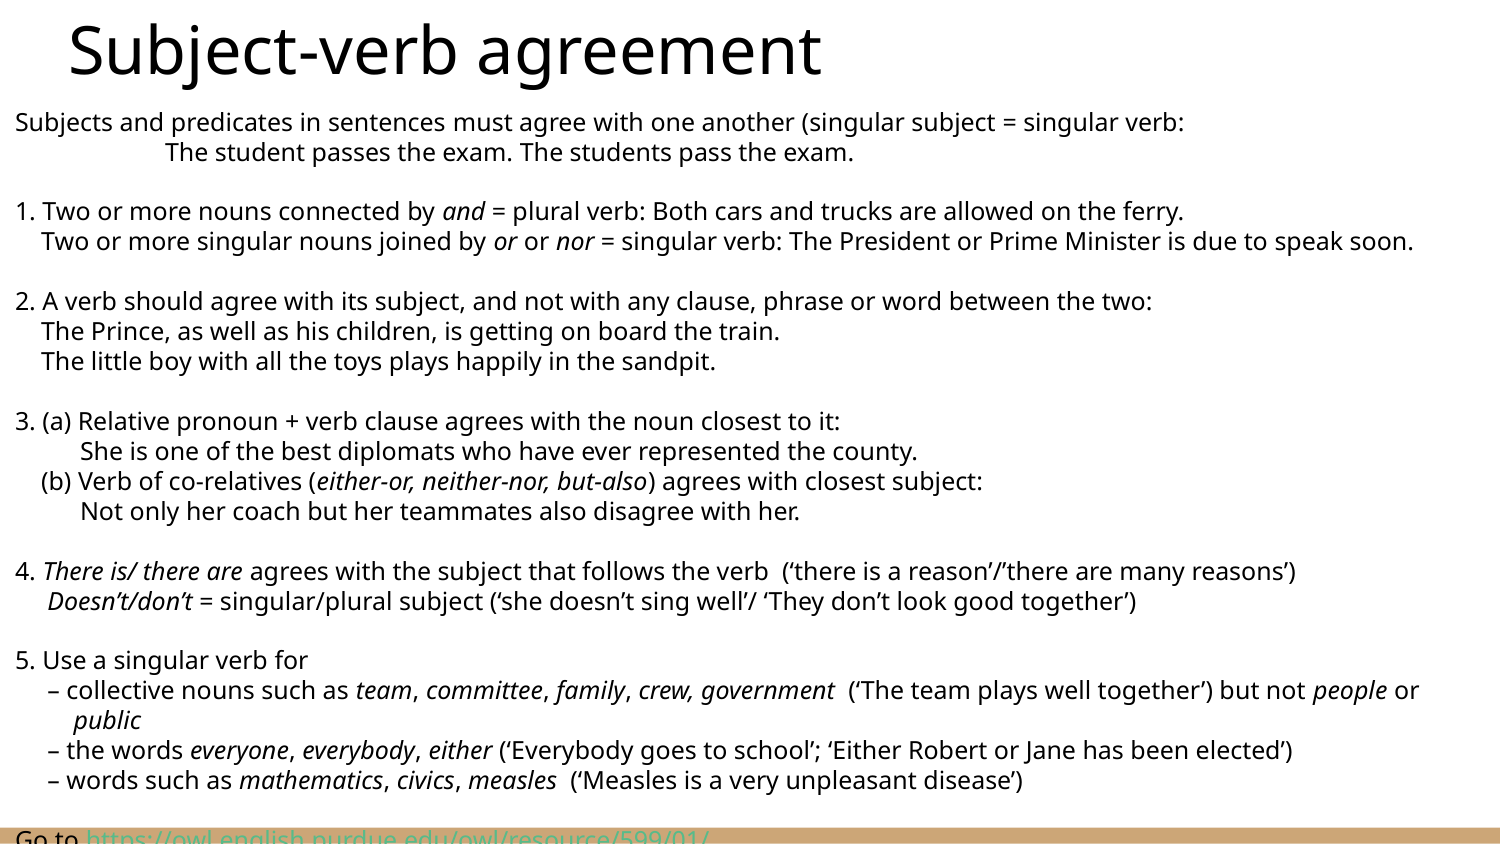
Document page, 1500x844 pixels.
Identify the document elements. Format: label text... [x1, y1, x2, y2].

title Subject-verb agreement [53, 0, 1451, 91]
list Subjects and predicates in sentences must agree with one another (singular subject = singular verb: The student passes the exam. The students pass the exam. 1. Two or more nouns connected by and = plural verb: Both cars and trucks are allowed on the ferry. Two or more singular nouns joined by or or nor = singular verb: The President or Prime Minister is due to speak soon. 2. A verb should agree with its subject, and not with any clause, phrase or word between the two: The Prince, as well as his children, is getting on board the train. The little boy with all the toys plays happily in the sandpit. 3. (a) Relative pronoun + verb clause agrees with the noun closest to it: She is one of the best diplomats who have ever represented the county. (b) Verb of co-relatives (either-or, neither-nor, but-also) agrees with closest subject: Not only her coach but her teammates also disagree with her. 4. There is/ there are agrees with the subject that follows the verb (‘there is a reason’/’there are many reasons’) Doesn’t/don’t = singular/plural subject (‘she doesn’t sing well’/ ‘They don’t look good together’) 5. Use a singular verb for – collective nouns such as team, committee, family, crew, government (‘The team plays well together’) but not people or public – the words everyone, everybody, either (‘Everybody goes to school’; ‘Either Robert or Jane has been elected’) – words such as mathematics, civics, measles (‘Measles is a very unpleasant disease’) Go to https://owl.english.purdue.edu/owl/resource/599/01/ [0, 91, 1500, 844]
